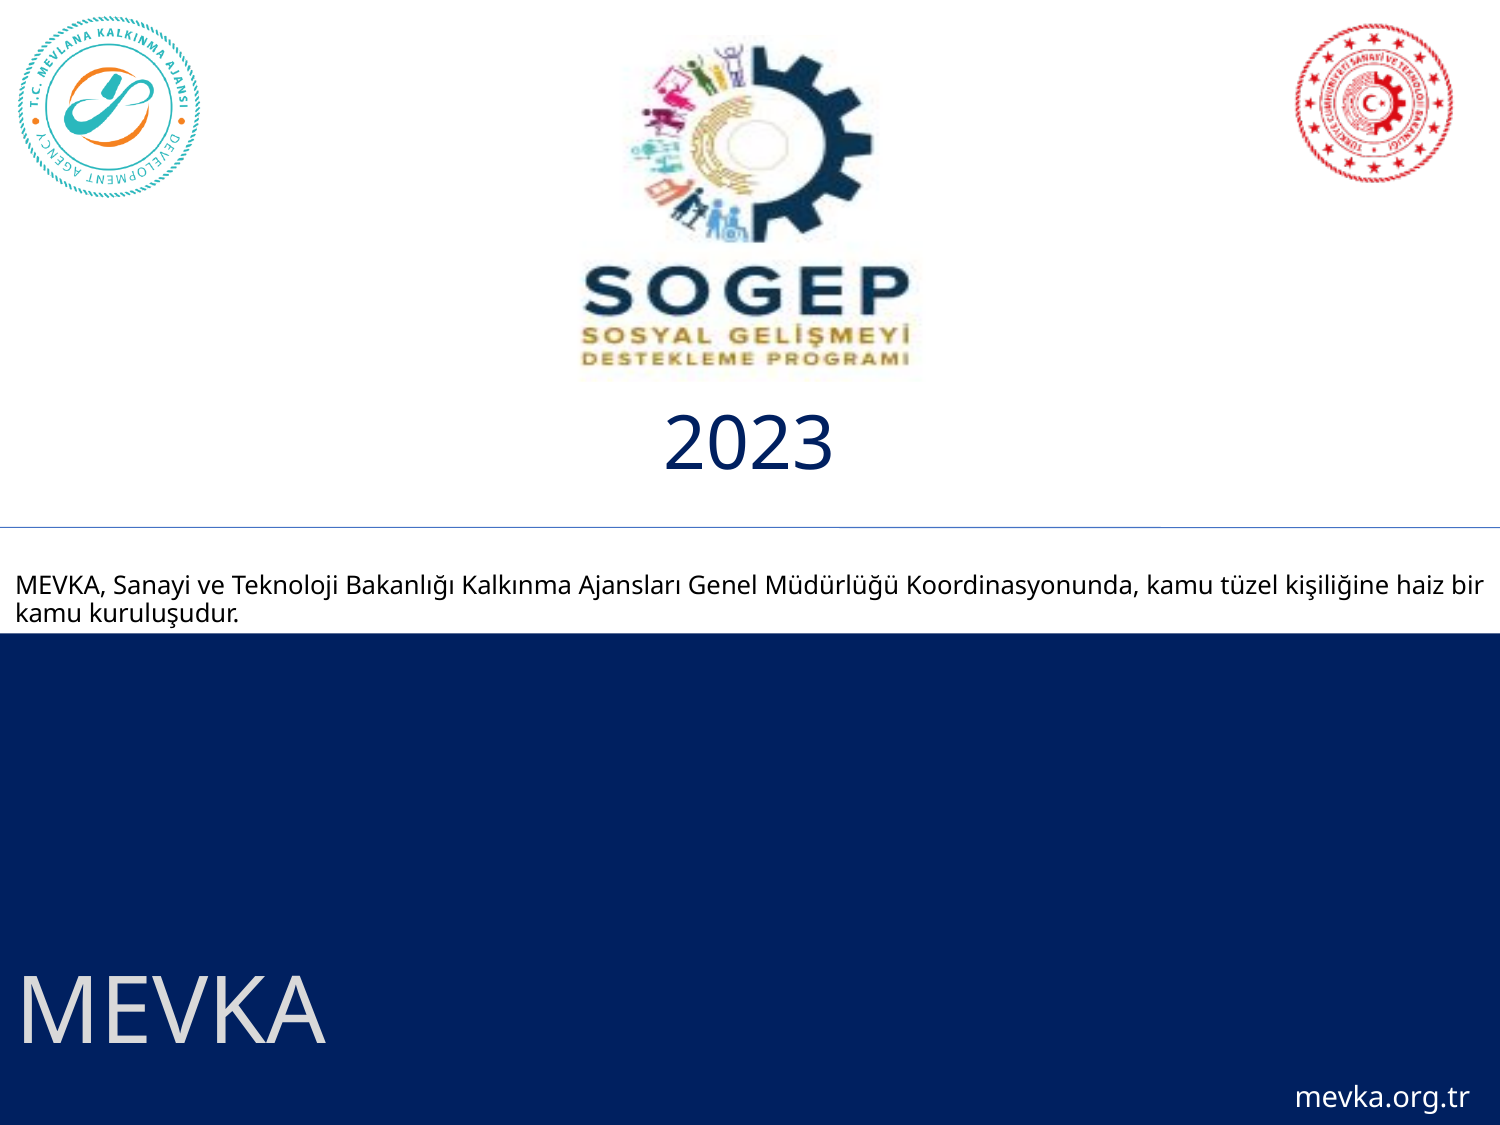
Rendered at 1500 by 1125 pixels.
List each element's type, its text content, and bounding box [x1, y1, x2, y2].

text_box mevka.org.tr [0, 1070, 1500, 1125]
text_box [538, 32, 967, 384]
text_box 2023 [0, 125, 1500, 469]
picture [4, 0, 212, 212]
subtitle MEVKA, Sanayi ve Teknoloji Bakanlığı Kalkınma Ajansları Genel Müdürlüğü Koordinasyonunda, kamu tüzel kişiliğine haiz bir kamu kuruluşudur. [0, 565, 1500, 636]
title MEVKA [0, 636, 1500, 1070]
picture [1293, 21, 1456, 186]
